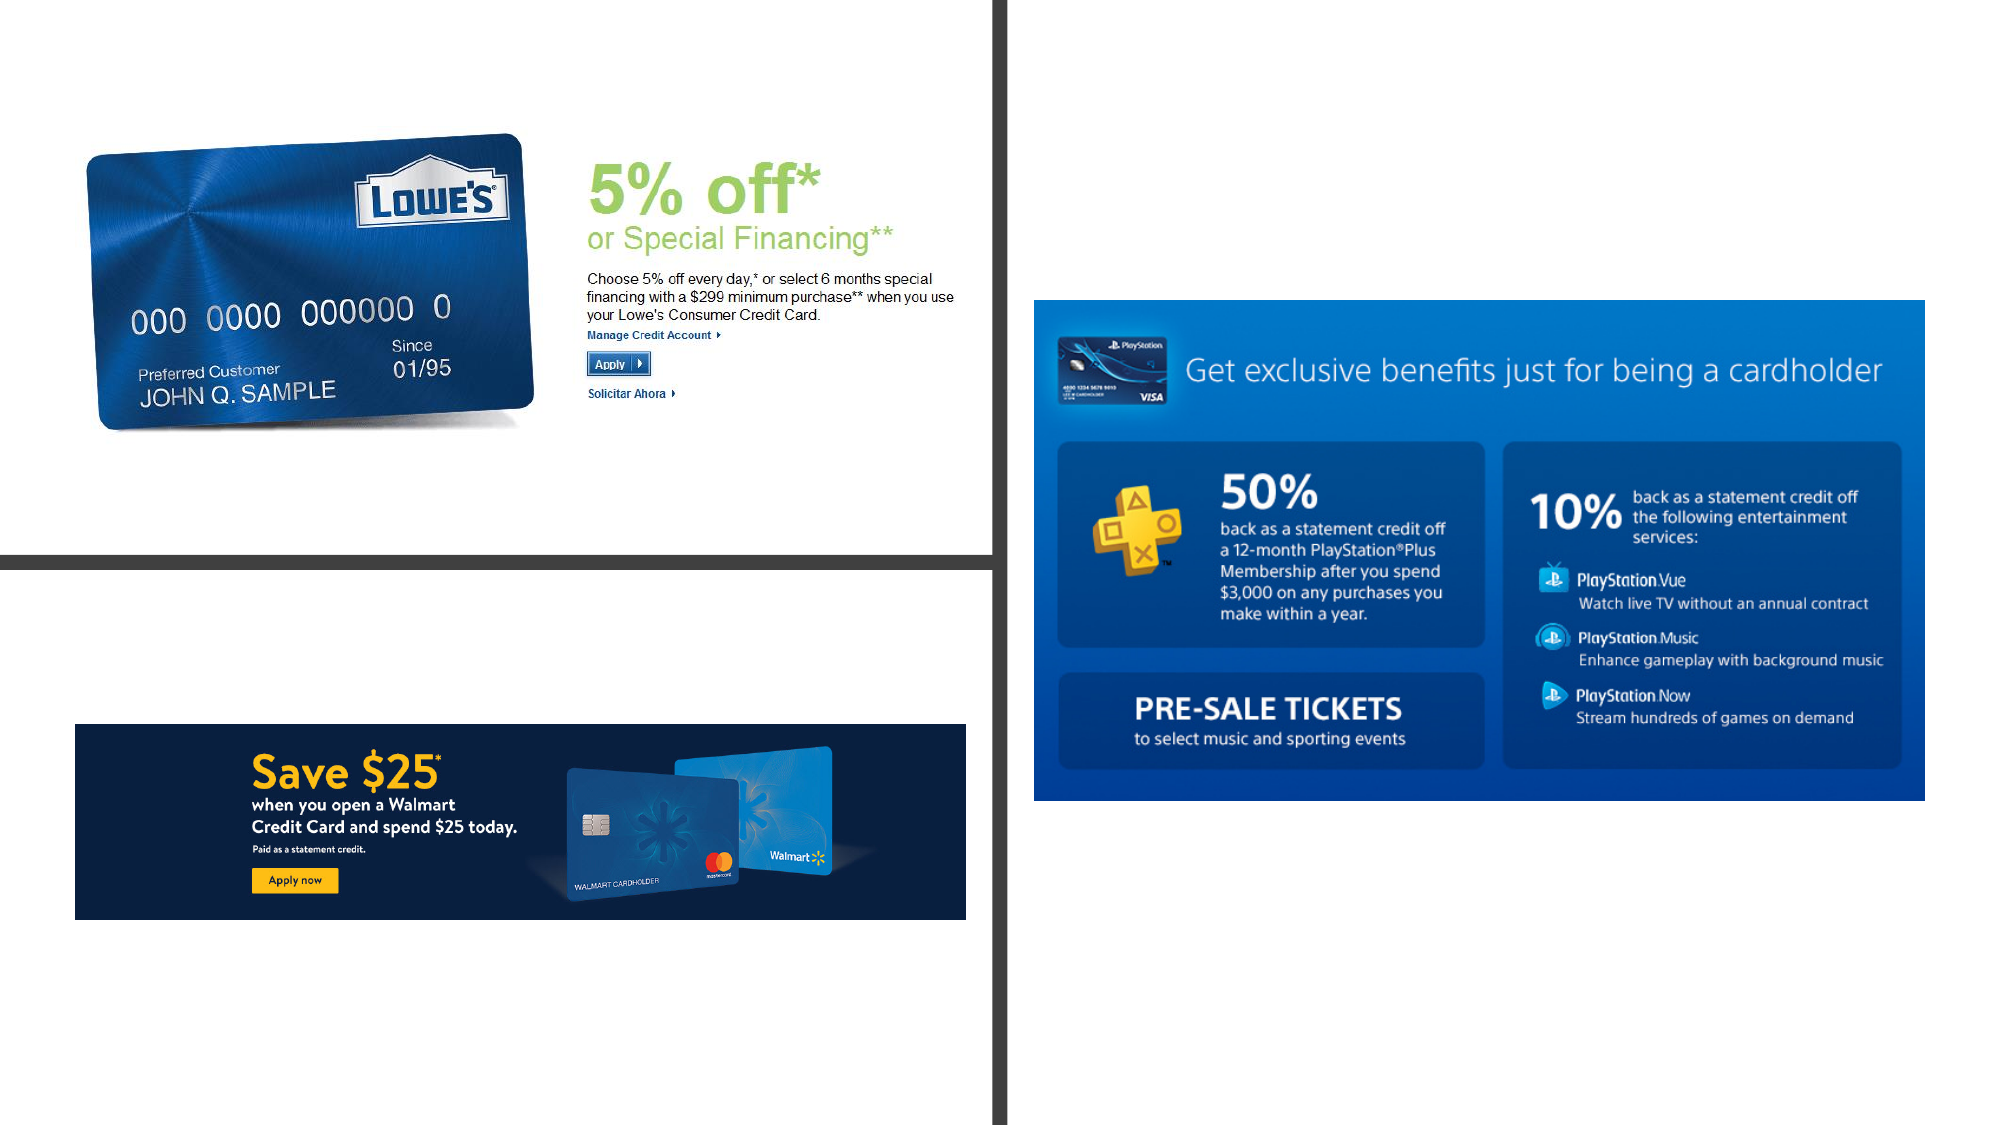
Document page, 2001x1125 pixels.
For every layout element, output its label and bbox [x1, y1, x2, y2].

text_box [0, 554, 1006, 571]
text_box [991, 0, 1008, 1125]
picture [1034, 300, 1925, 801]
picture [74, 724, 966, 920]
picture [74, 126, 966, 456]
